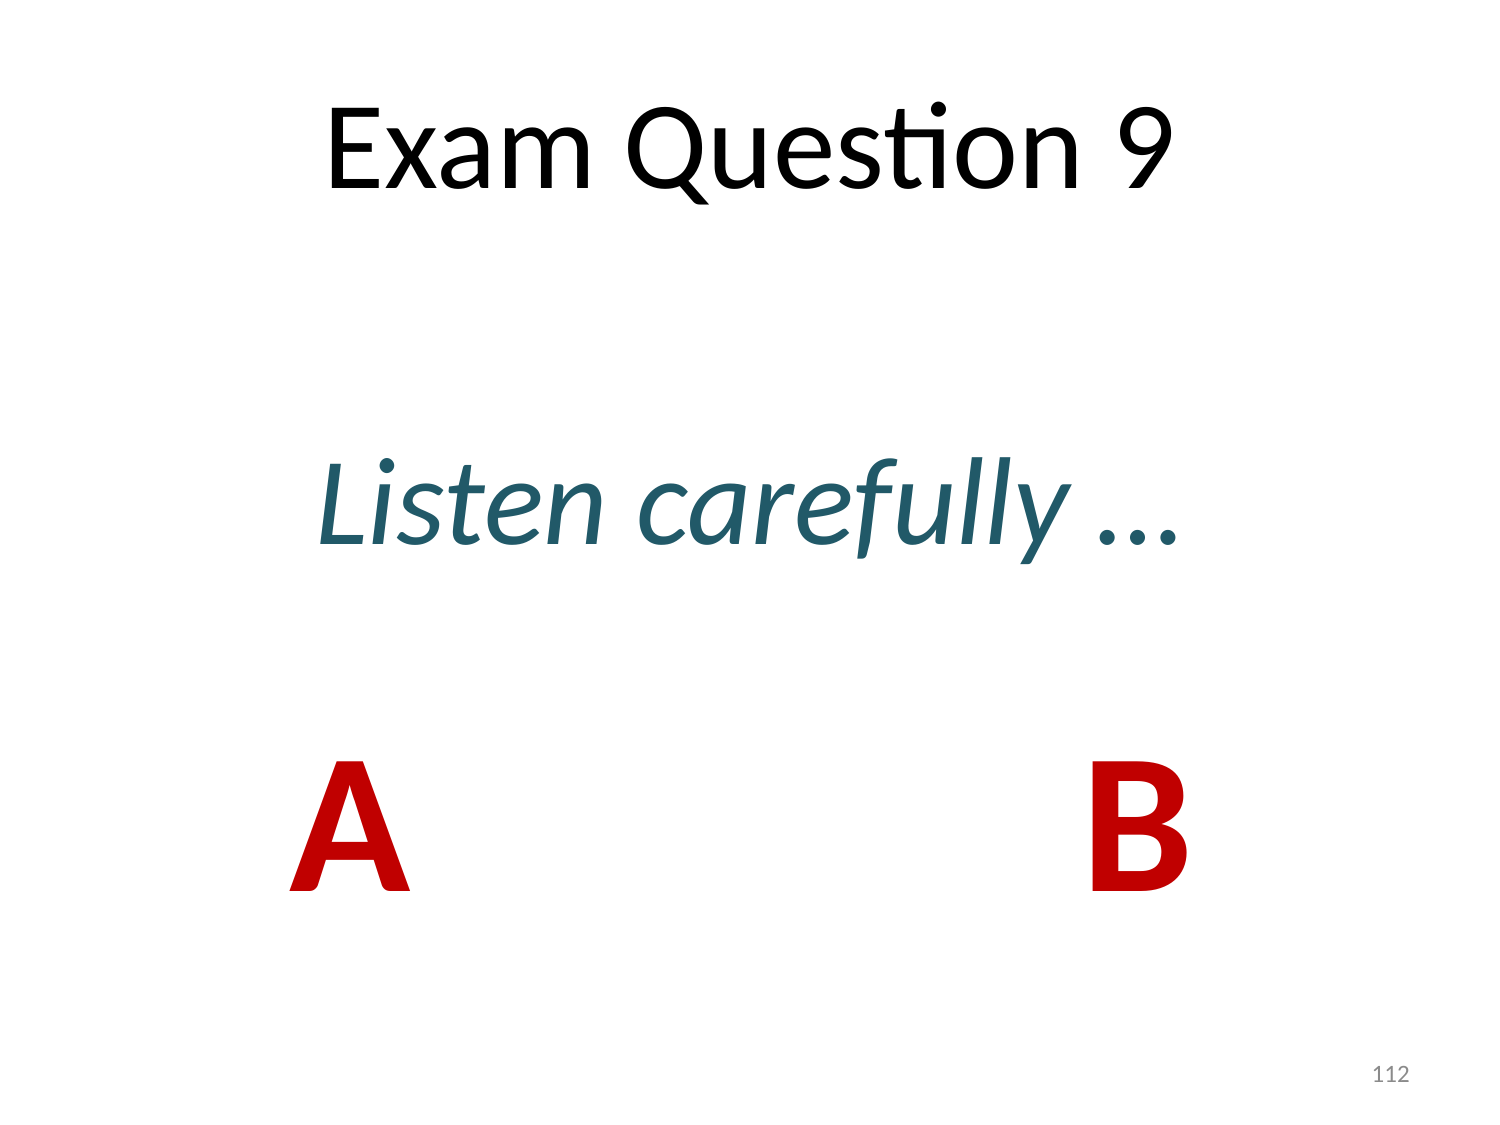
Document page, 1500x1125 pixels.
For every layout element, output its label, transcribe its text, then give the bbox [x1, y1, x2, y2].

text_box B [1050, 684, 1225, 940]
text_box A [262, 684, 438, 940]
title Exam Question 9 [75, 45, 1425, 233]
text_box Listen carefully … [268, 412, 1232, 578]
slide_number 112 [1074, 1042, 1425, 1103]
